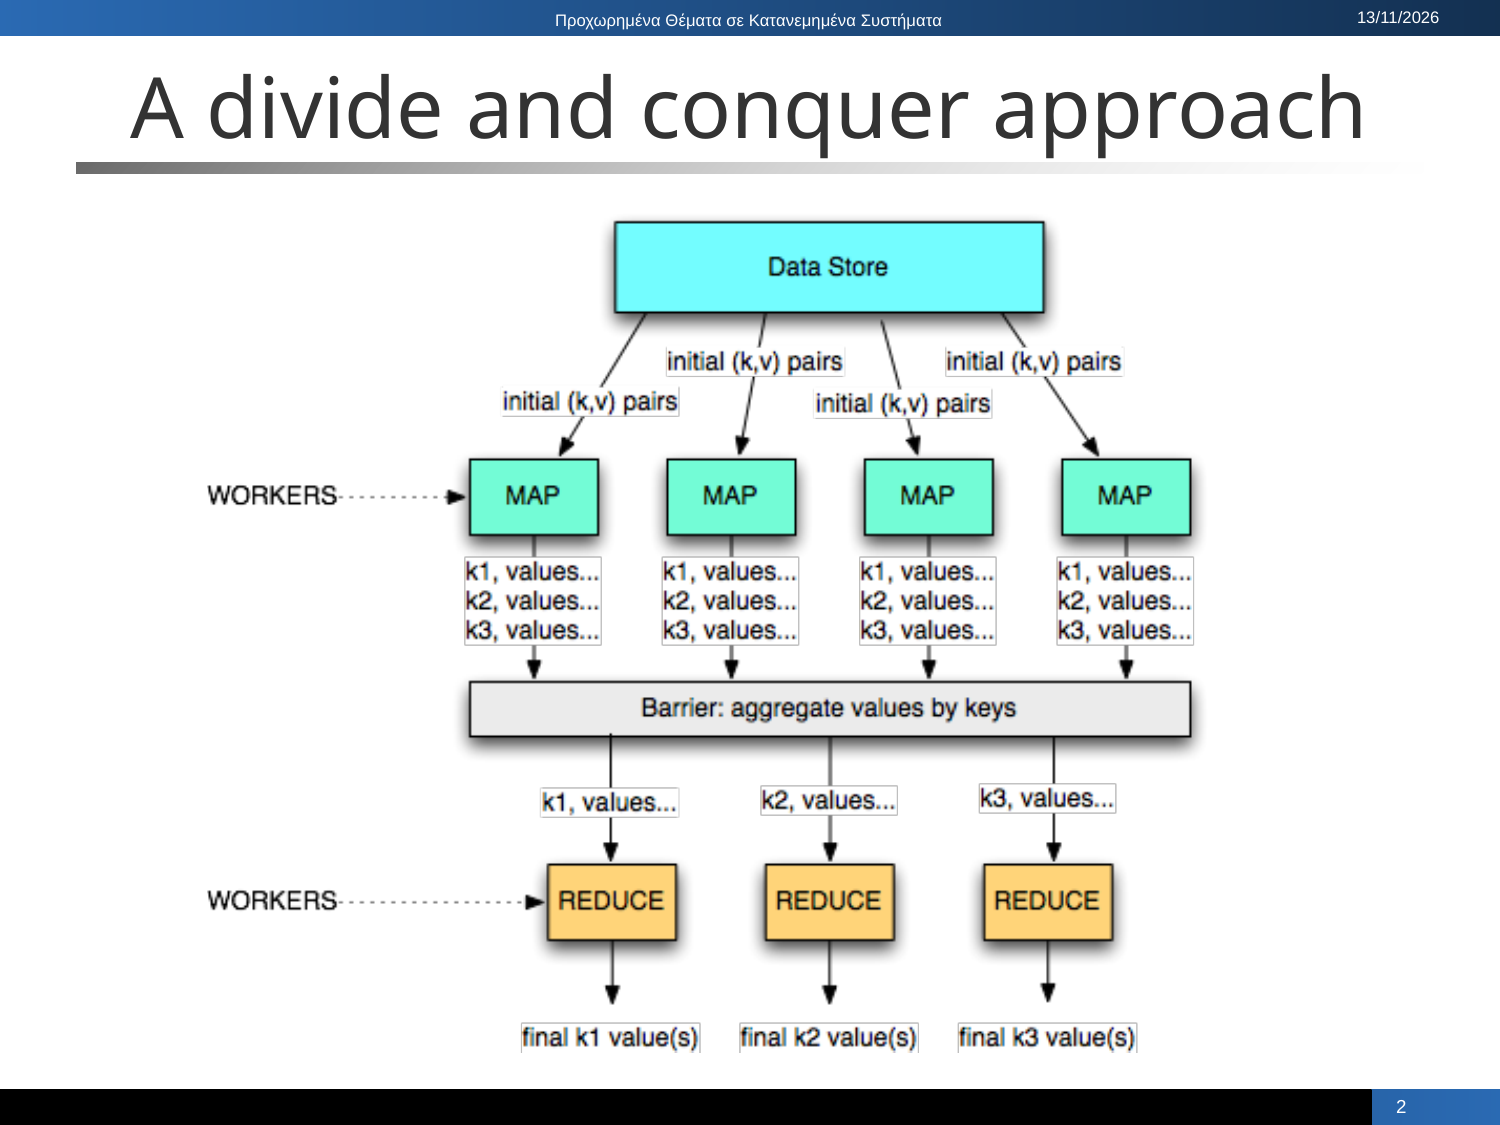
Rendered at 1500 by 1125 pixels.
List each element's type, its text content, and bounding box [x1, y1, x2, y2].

picture [206, 206, 1213, 1054]
title A divide and conquer approach [0, 45, 1500, 163]
text_box [0, 1089, 1372, 1125]
